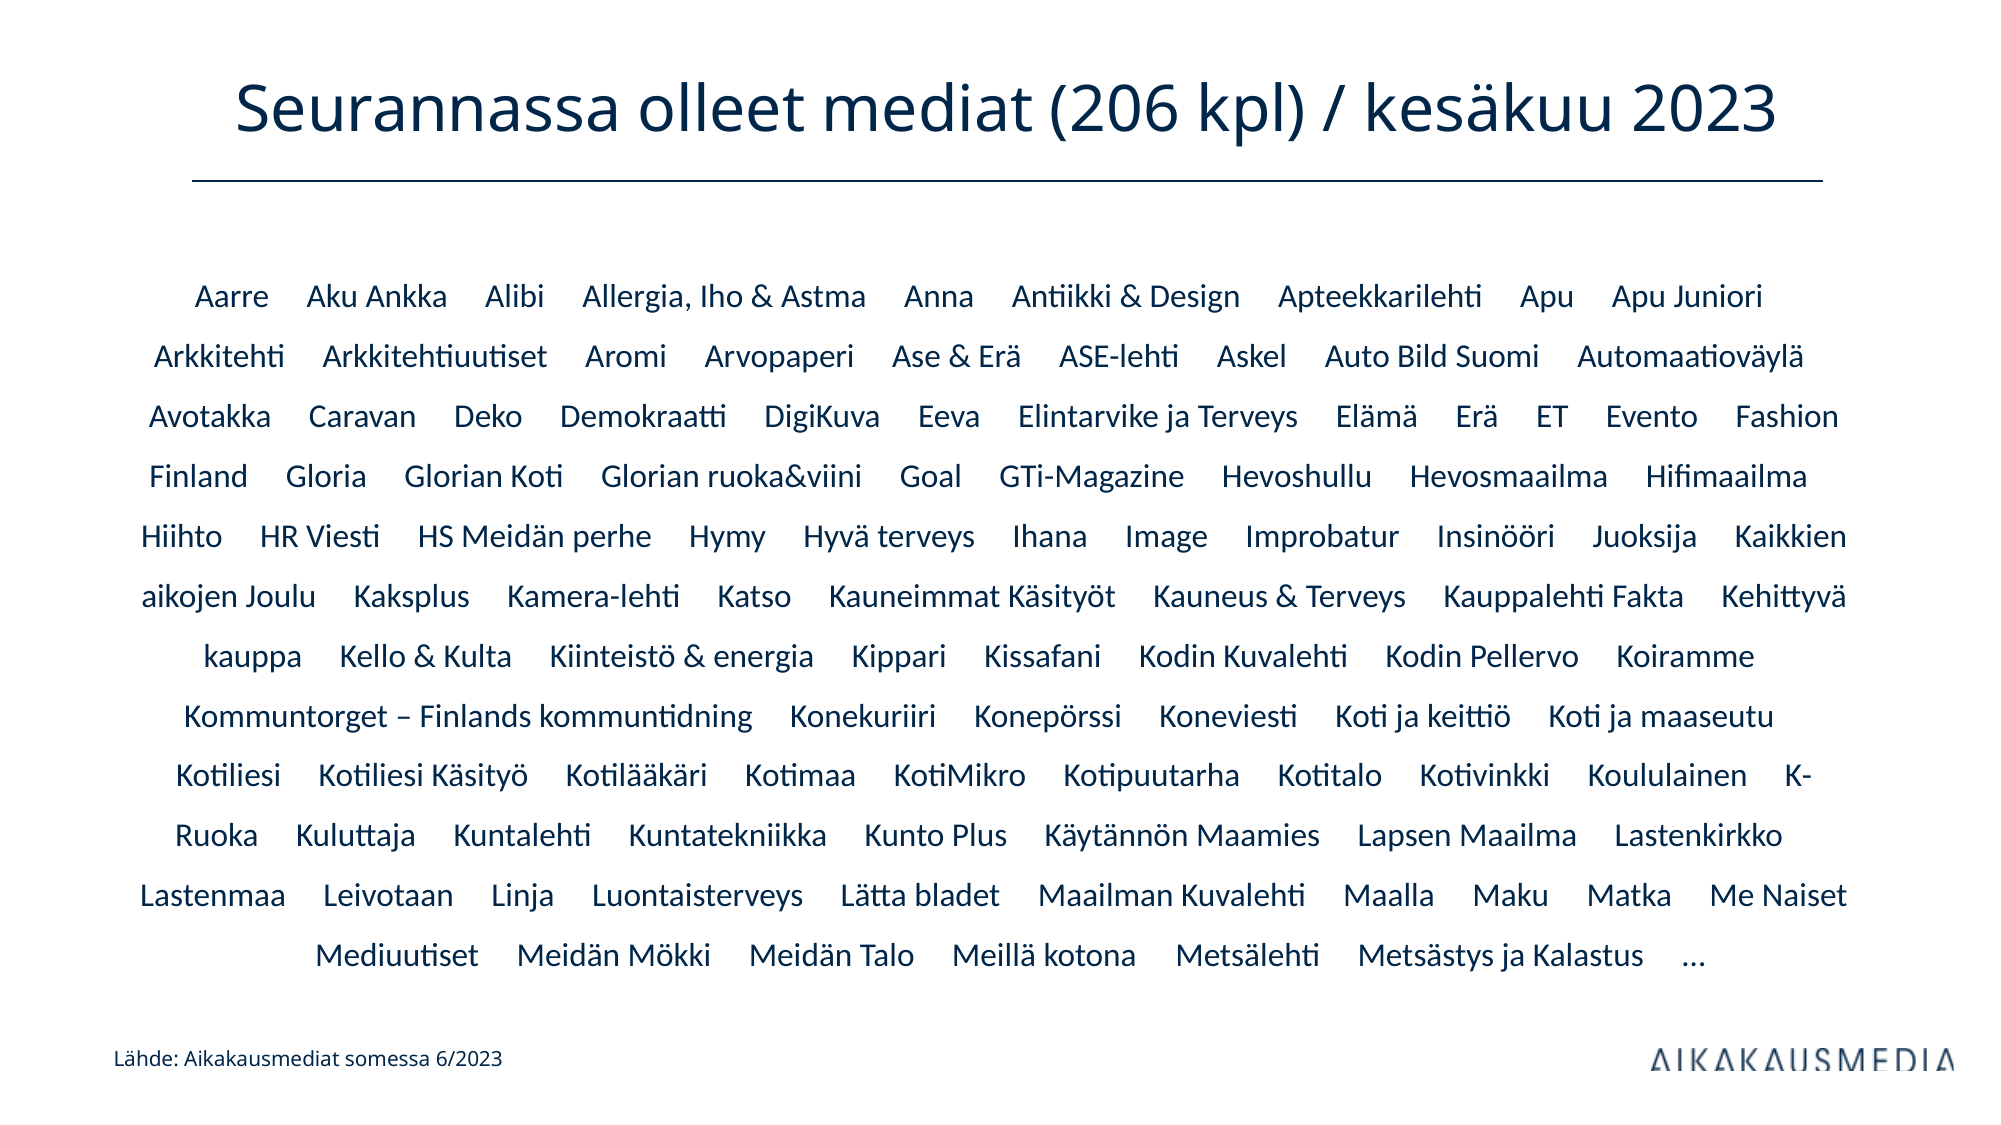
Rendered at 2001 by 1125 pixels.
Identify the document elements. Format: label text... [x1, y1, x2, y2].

title Seurannassa olleet mediat (206 kpl) / kesäkuu 2023 [191, 38, 1823, 182]
list Aarre Aku Ankka Alibi Allergia, Iho & Astma Anna Antiikki & Design Apteekkarilehti Apu Apu Juniori Arkkitehti Arkkitehtiuutiset Aromi Arvopaperi Ase & Erä ASE-lehti Askel Auto Bild Suomi Automaatioväylä Avotakka Caravan Deko Demokraatti DigiKuva Eeva Elintarvike ja Terveys Elämä Erä ET Evento Fashion Finland Gloria Glorian Koti Glorian ruoka&viini Goal GTi-Magazine Hevoshullu Hevosmaailma Hifimaailma Hiihto HR Viesti HS Meidän perhe Hymy Hyvä terveys Ihana Image Improbatur Insinööri Juoksija Kaikkien aikojen Joulu Kaksplus Kamera-lehti Katso Kauneimmat Käsityöt Kauneus & Terveys Kauppalehti Fakta Kehittyvä kauppa Kello & Kulta Kiinteistö & energia Kippari Kissafani Kodin Kuvalehti Kodin Pellervo Koiramme Kommuntorget – Finlands kommuntidning Konekuriiri Konepörssi Koneviesti Koti ja keittiö Koti ja maaseutu Kotiliesi Kotiliesi Käsityö Kotilääkäri Kotimaa KotiMikro Kotipuutarha Kotitalo Kotivinkki Koululainen K-Ruoka Kuluttaja Kuntalehti Kuntatekniikka Kunto Plus Käytännön Maamies Lapsen Maailma Lastenkirkko Lastenmaa Leivotaan Linja Luontaisterveys Lätta bladet Maailman Kuvalehti Maalla Maku Matka Me Naiset Mediuutiset Meidän Mökki Meidän Talo Meillä kotona Metsälehti Metsästys ja Kalastus … [124, 182, 1866, 1046]
text_box [199, 500, 996, 972]
